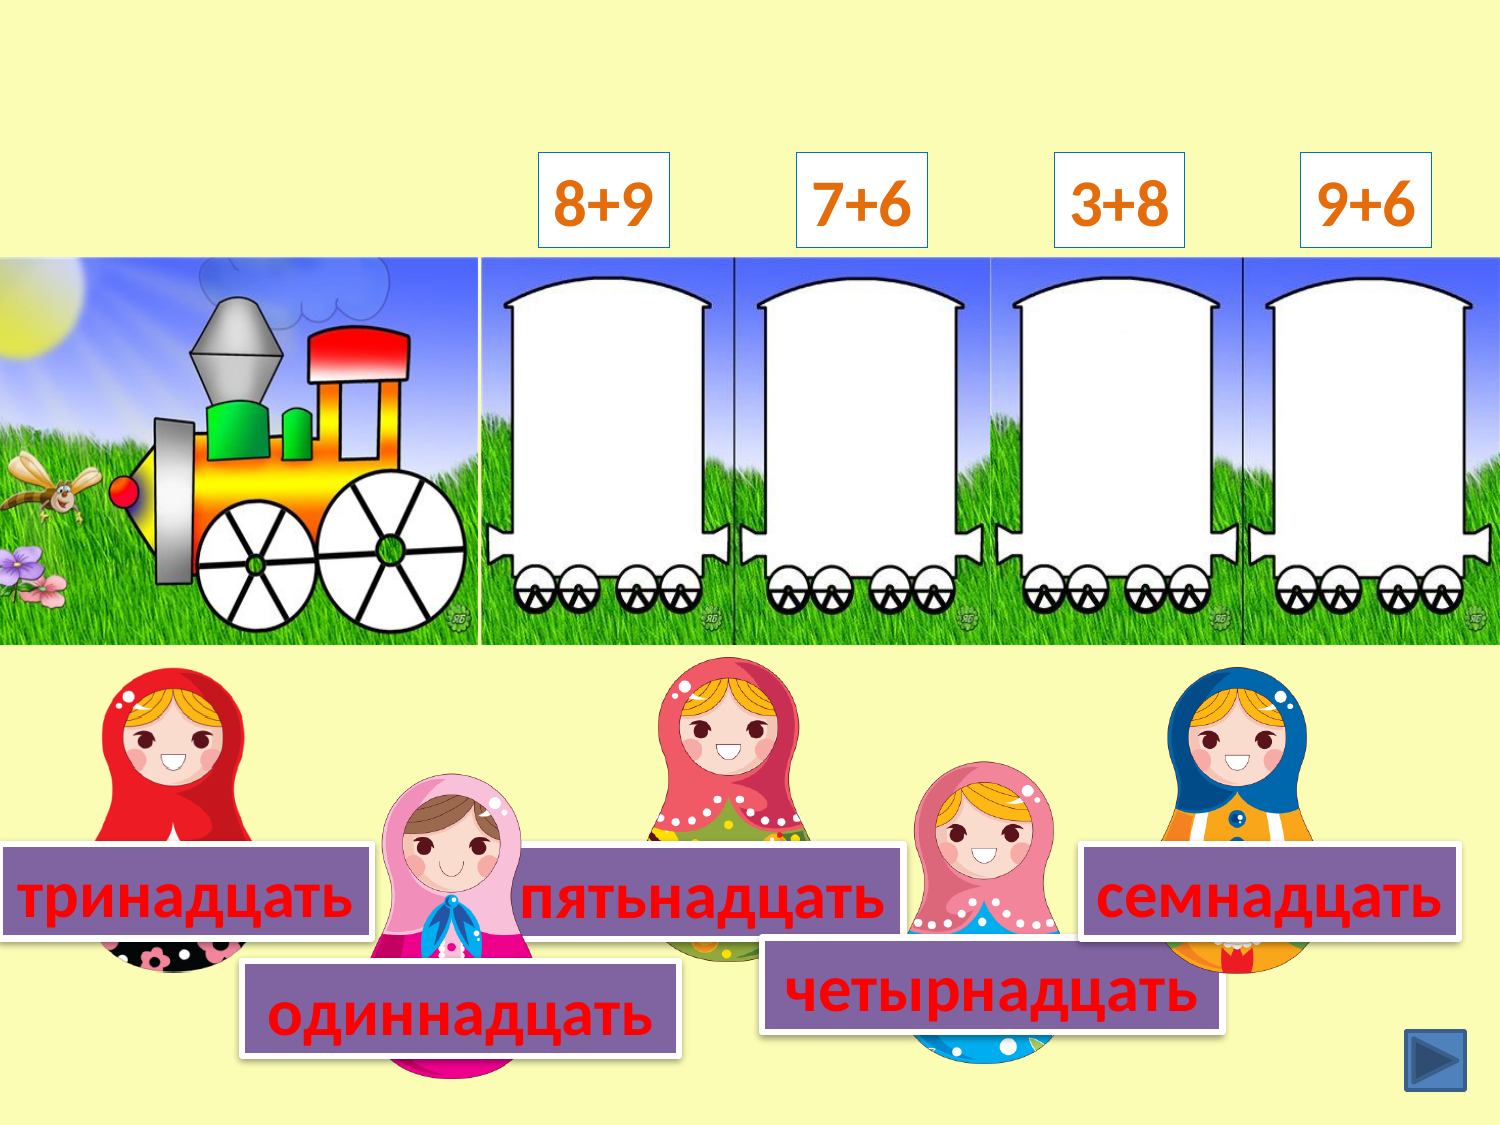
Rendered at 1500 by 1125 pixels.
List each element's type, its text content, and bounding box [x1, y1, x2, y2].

text_box 9+6 [1300, 152, 1432, 248]
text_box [761, 761, 1223, 1064]
text_box 3+8 [1054, 152, 1185, 248]
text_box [501, 656, 904, 962]
text_box [1404, 1029, 1467, 1092]
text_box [0, 257, 1500, 645]
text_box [241, 773, 680, 1080]
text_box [1080, 667, 1459, 974]
text_box 7+6 [796, 152, 928, 248]
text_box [0, 667, 373, 973]
text_box 8+9 [538, 152, 670, 248]
